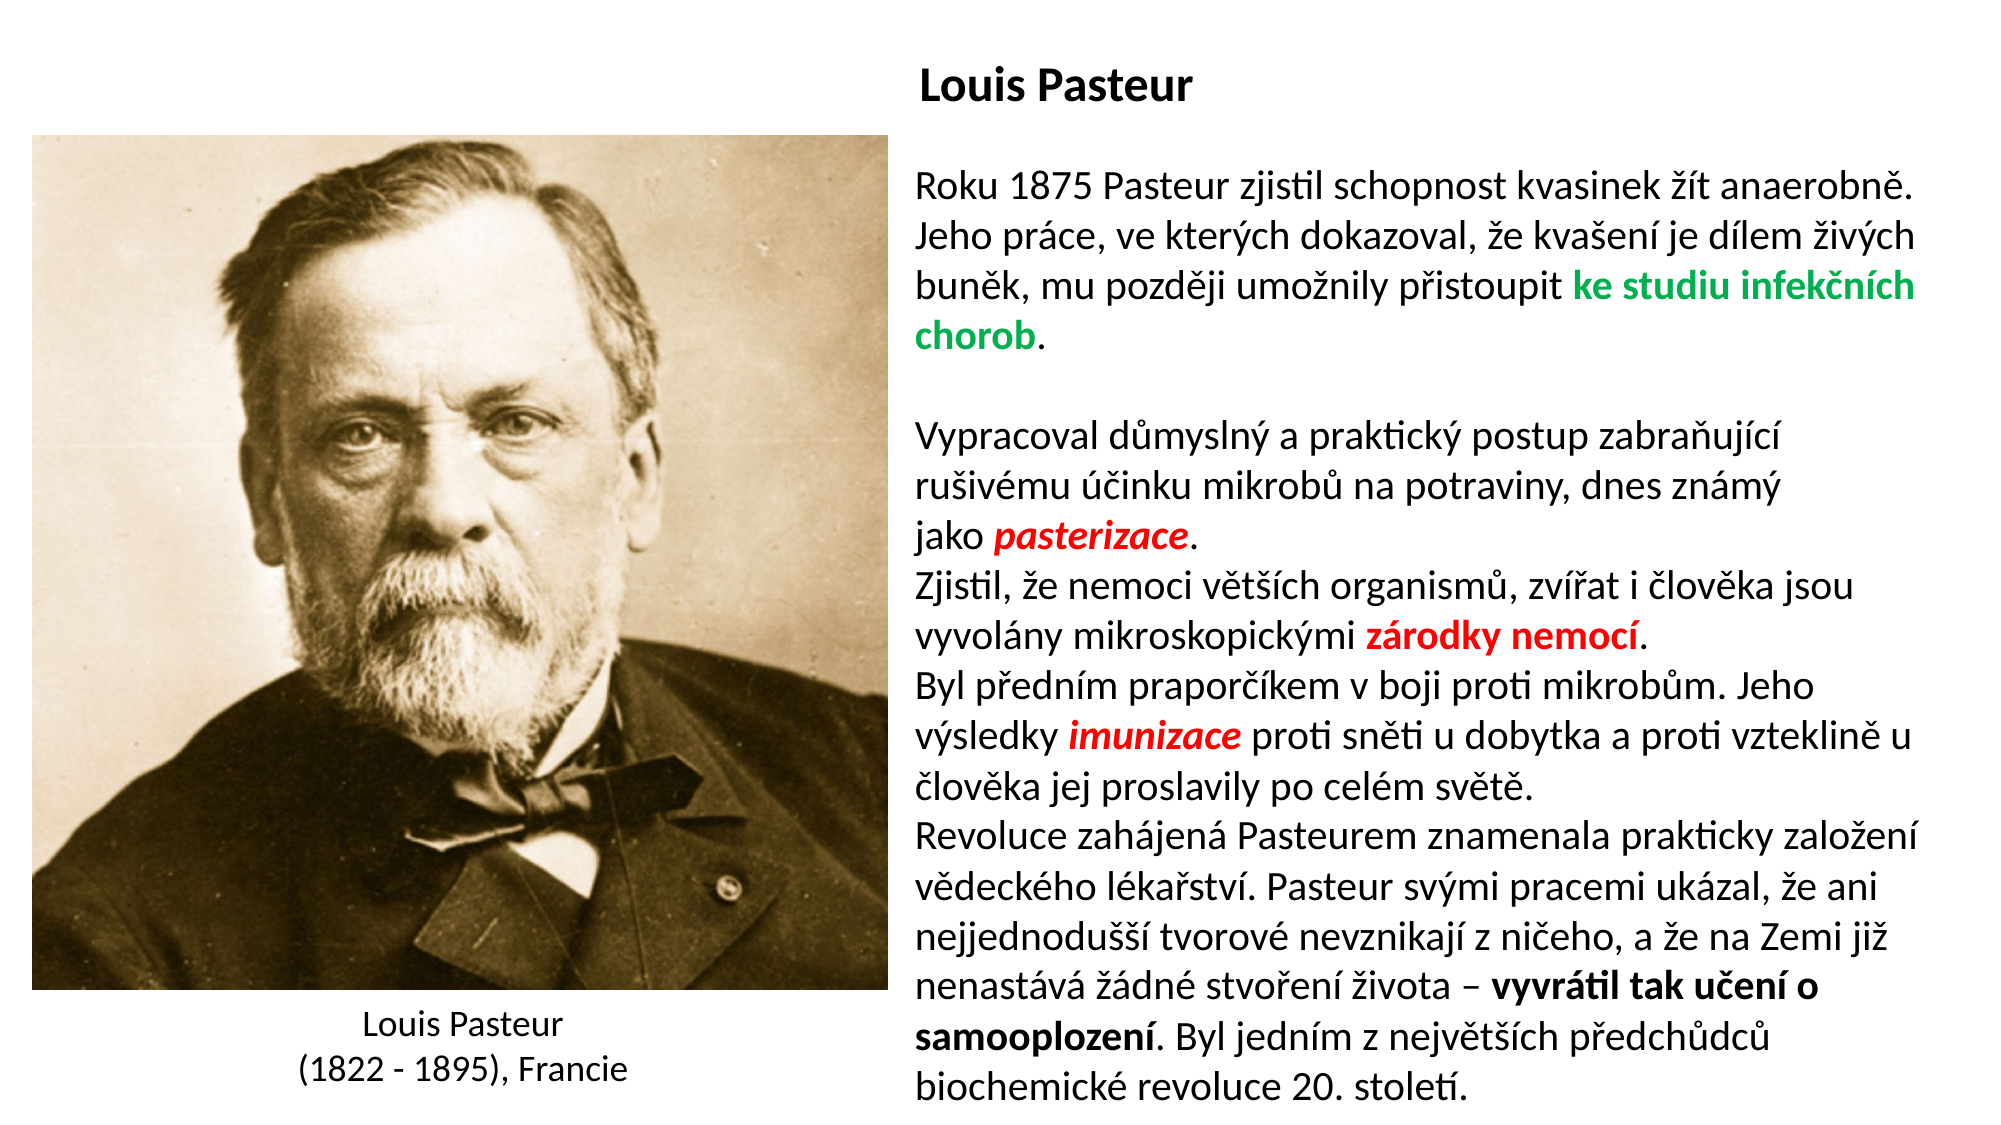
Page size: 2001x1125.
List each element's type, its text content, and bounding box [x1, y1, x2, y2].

picture [32, 135, 888, 990]
text_box Louis Pasteur [904, 43, 1209, 119]
text_box Louis Pasteur (1822 - 1895), Francie [141, 992, 785, 1097]
text_box Roku 1875 Pasteur zjistil schopnost kvasinek žít anaerobně. Jeho práce, ve kterých dokazoval, že kvašení je dílem živých buněk, mu později umožnily přistoupit ke studiu infekčních chorob. Vypracoval důmyslný a praktický postup zabraňující rušivému účinku mikrobů na potraviny, dnes známý jako pasterizace. Zjistil, že nemoci větších organismů, zvířat i člověka jsou vyvolány mikroskopickými zárodky nemocí. Byl předním praporčíkem v boji proti mikrobům. Jeho výsledky imunizace proti sněti u dobytka a proti vzteklině u člověka jej proslavily po celém světě. Revoluce zahájená Pasteurem znamenala prakticky založení vědeckého lékařství. Pasteur svými pracemi ukázal, že ani nejjednodušší tvorové nevznikají z ničeho, a že na Zemi již nenastává žádné stvoření života – vyvrátil tak učení o samooplození. Byl jedním z největších předchůdců biochemické revoluce 20. století. [900, 150, 1960, 1116]
